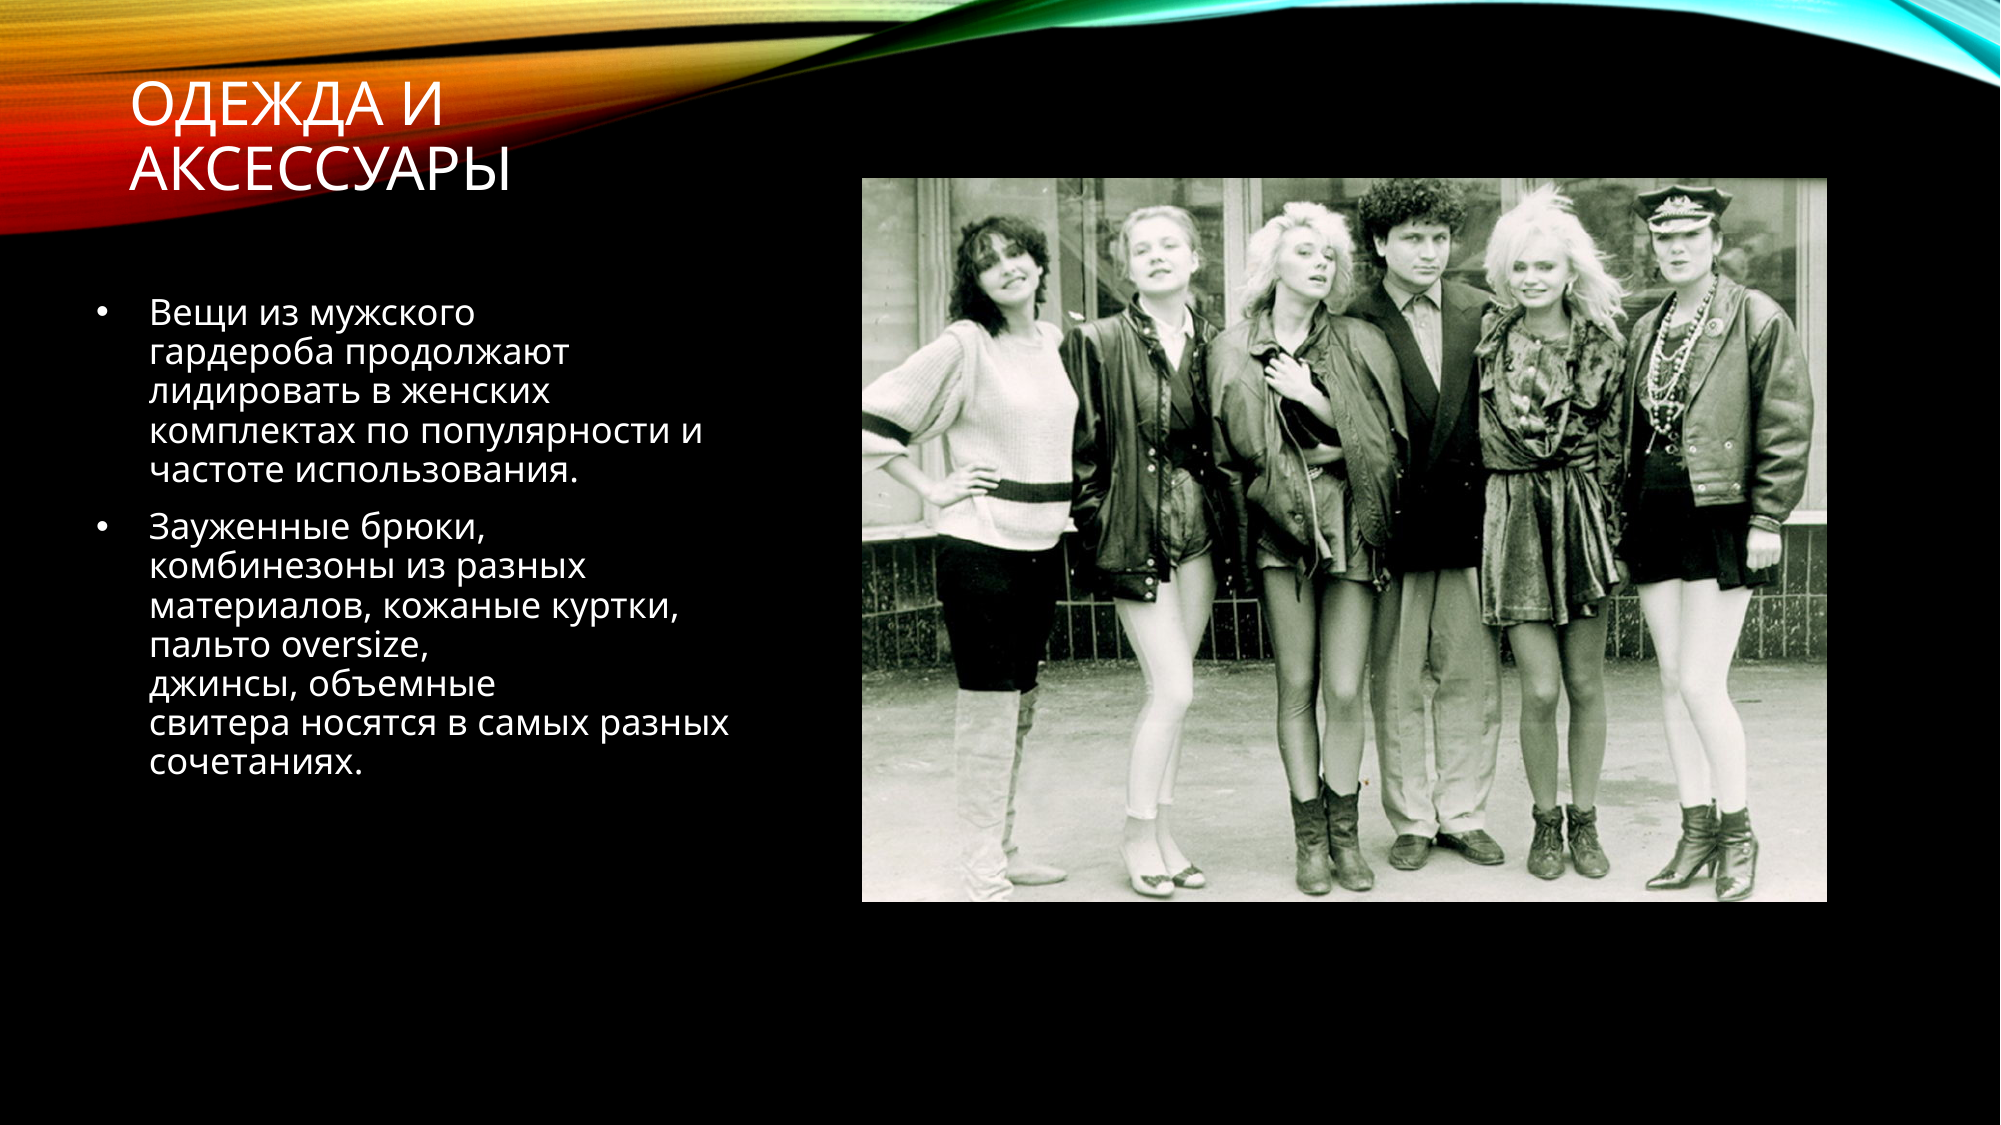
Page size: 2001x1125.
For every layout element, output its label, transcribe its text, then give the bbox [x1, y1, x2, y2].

title Одежда и аксессуары [114, 65, 757, 212]
picture [0, 0, 2000, 903]
list Вещи из мужского гардероба продолжают лидировать в женских комплектах по популярности и частоте использования. Зауженные брюки, комбинезоны из разных материалов, кожаные куртки, пальто oversize, джинсы, объемные свитера носятся в самых разных сочетаниях. [81, 286, 757, 795]
